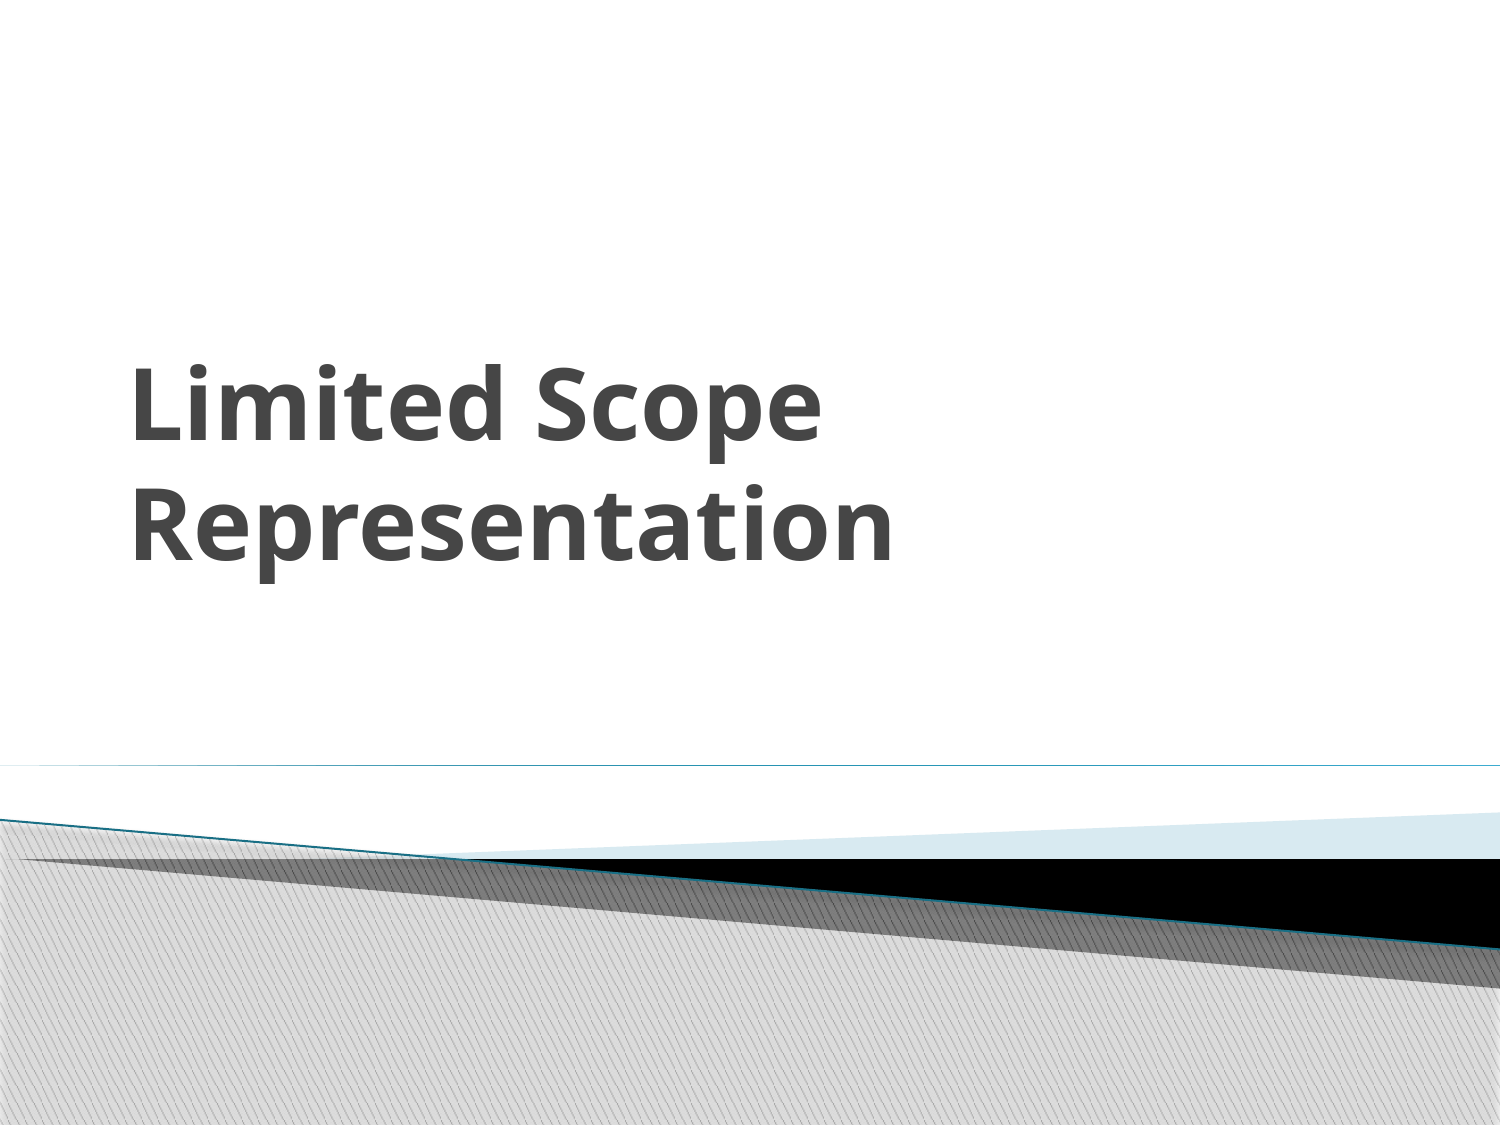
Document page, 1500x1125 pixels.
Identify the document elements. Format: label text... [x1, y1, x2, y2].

picture [5, 859, 1500, 989]
title Limited Scope Representation [112, 287, 1388, 588]
